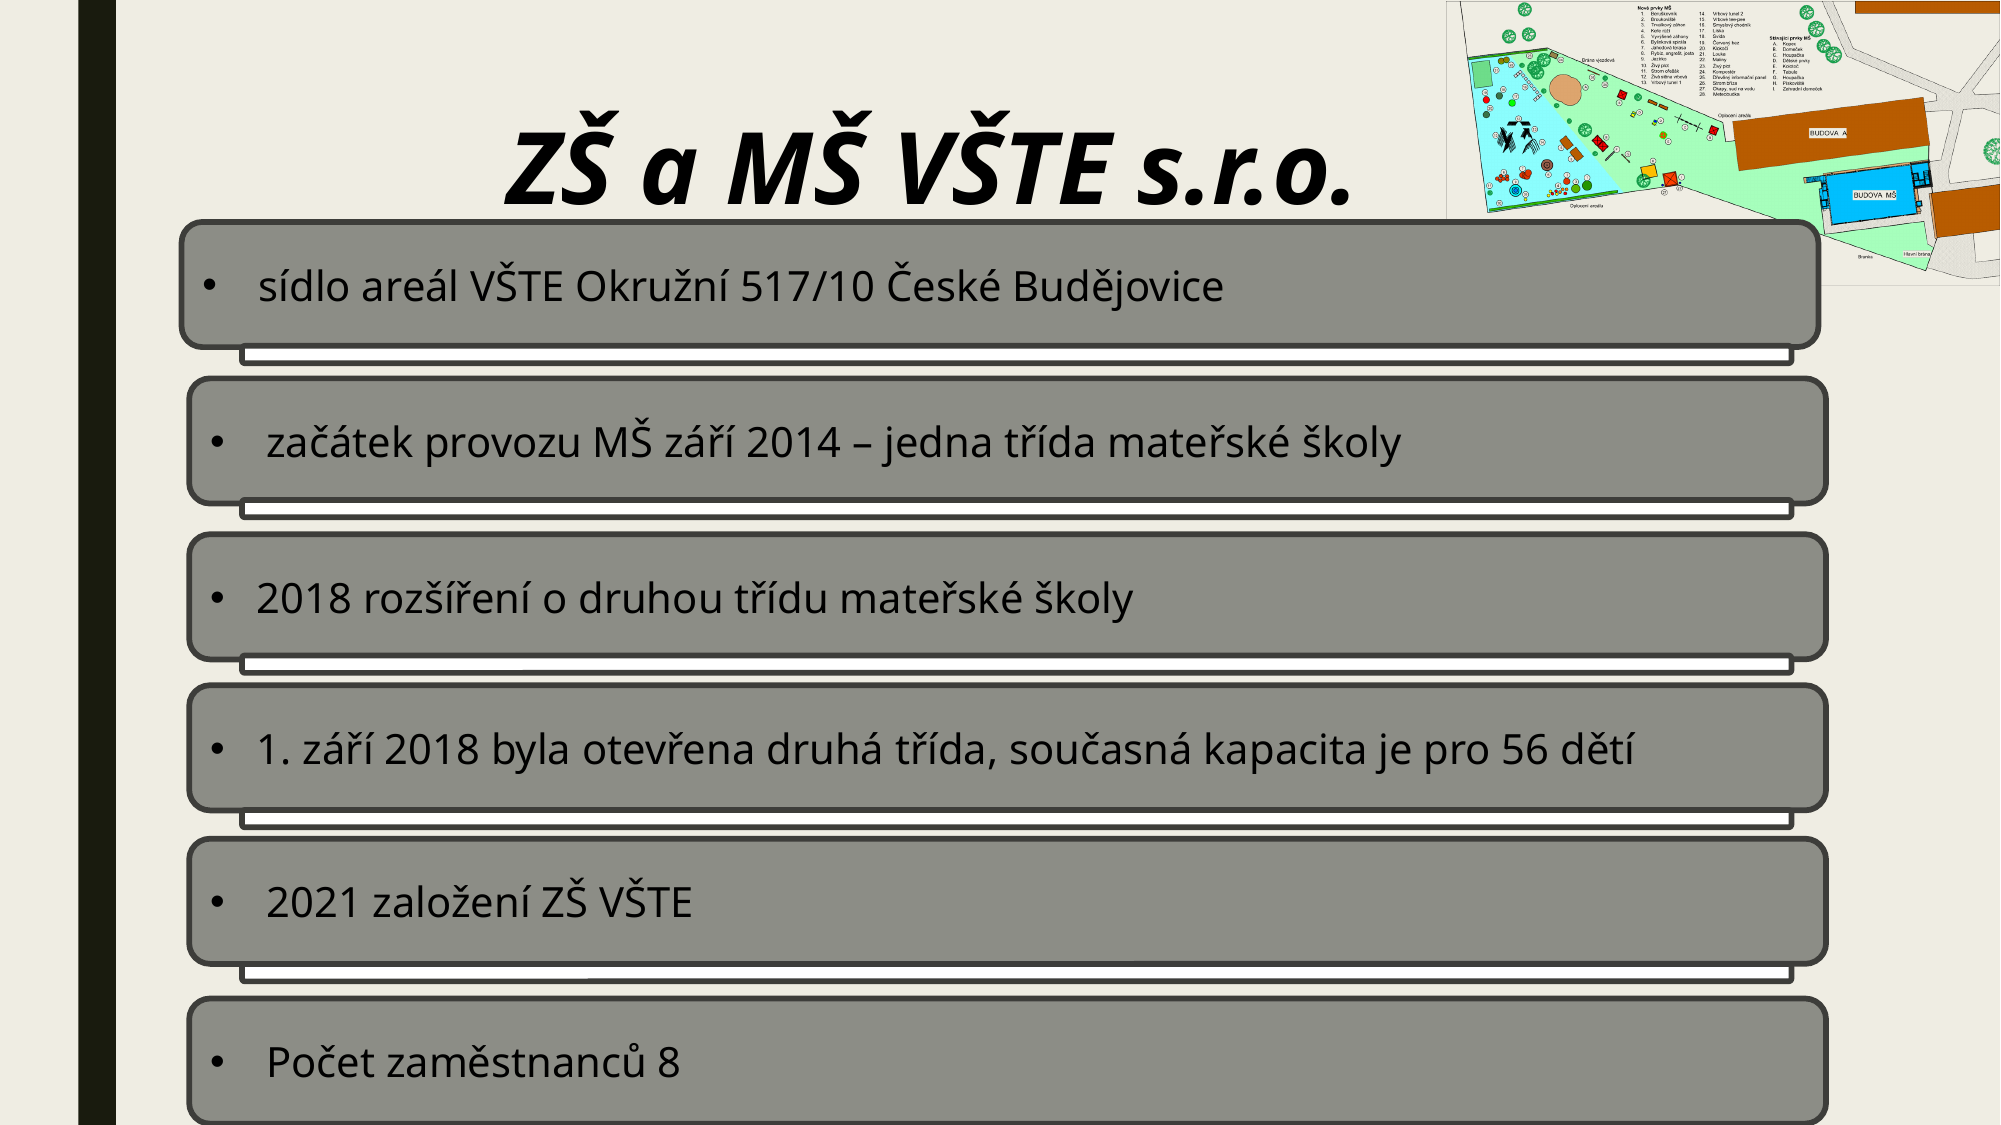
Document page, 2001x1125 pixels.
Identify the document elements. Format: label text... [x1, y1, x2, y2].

text_box 2018 rozšíření o druhou třídu mateřské školy [186, 531, 1829, 663]
text_box ZŠ a MŠ VŠTE s.r.o. [198, 97, 1446, 219]
text_box 1. září 2018 byla otevřena druhá třída, současná kapacita je pro 56 dětí [186, 682, 1829, 814]
text_box [239, 497, 1795, 521]
text_box [239, 652, 1795, 676]
text_box [239, 807, 1795, 831]
text_box začátek provozu MŠ září 2014 – jedna třída mateřské školy [186, 375, 1829, 507]
picture [1446, 1, 2000, 286]
text_box sídlo areál VŠTE Okružní 517/10 České Budějovice [178, 219, 1822, 350]
text_box [239, 961, 1795, 985]
text_box Počet zaměstnanců 8 [186, 995, 1829, 1125]
text_box [239, 342, 1795, 367]
text_box 2021 založení ZŠ VŠTE [186, 835, 1829, 967]
